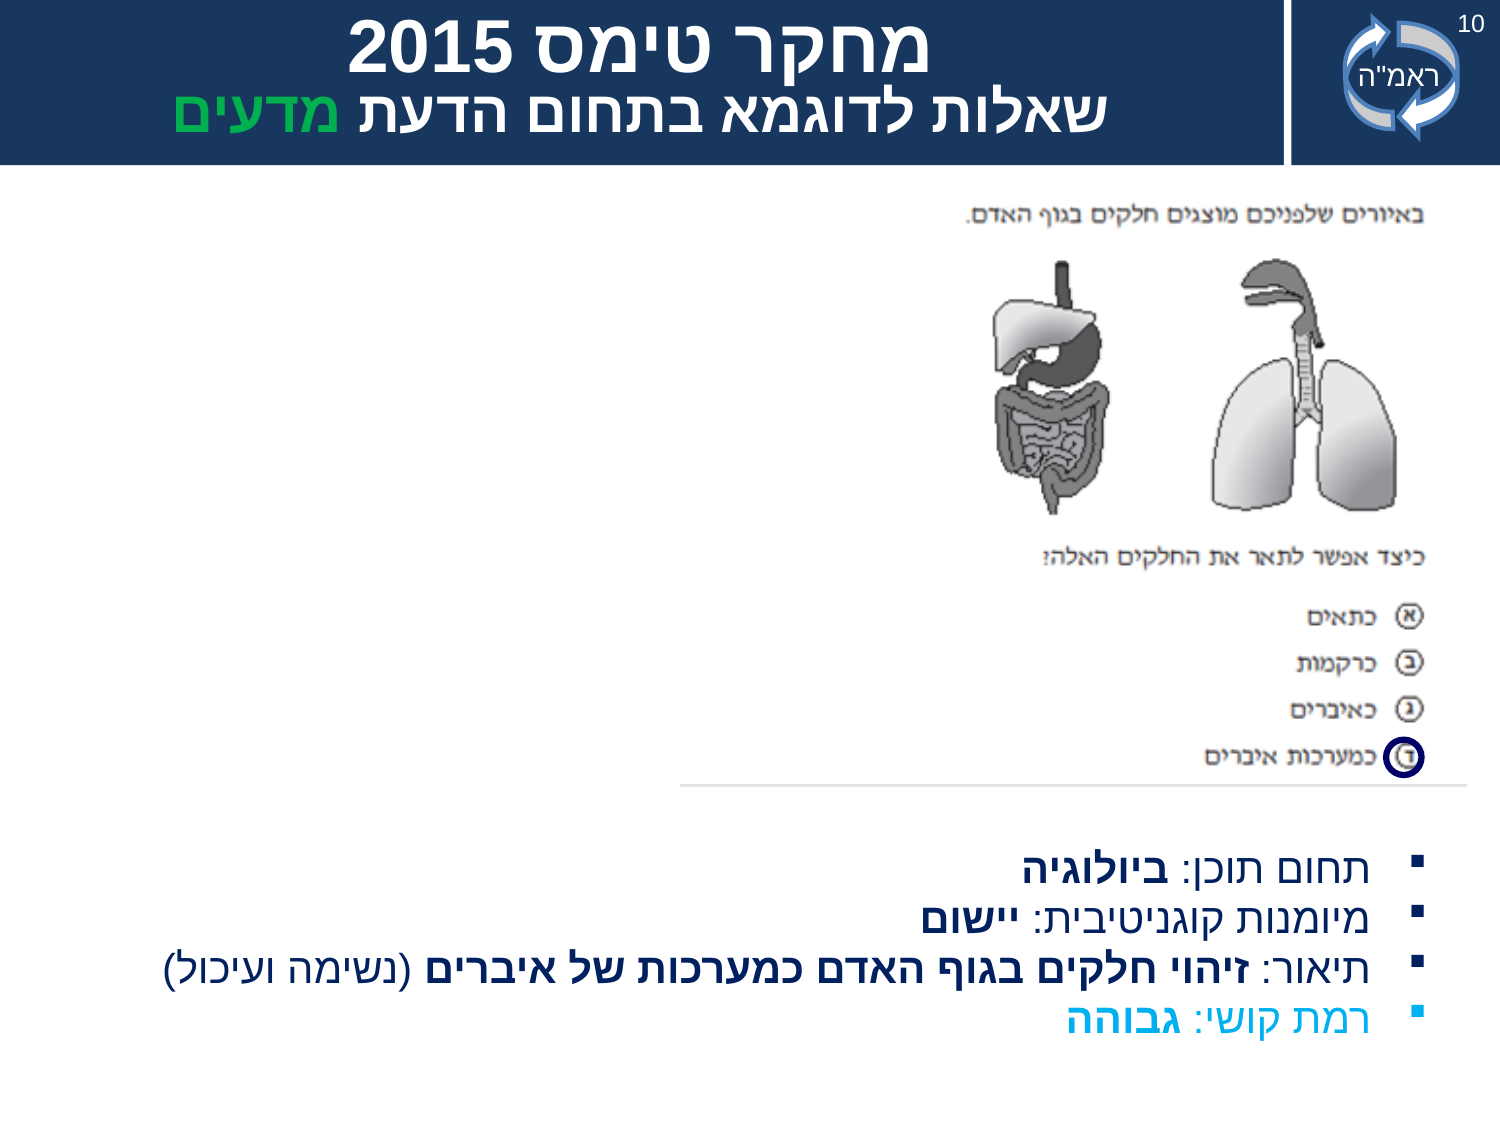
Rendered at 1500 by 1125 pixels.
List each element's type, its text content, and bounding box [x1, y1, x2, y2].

title מחקר טימס 2015 שאלות לדוגמא בתחום הדעת מדעים [0, 0, 1282, 161]
text_box 10 [1423, 0, 1500, 45]
list תחום תוכן: ביולוגיה מיומנות קוגניטיבית: יישום תיאור: זיהוי חלקים בגוף האדם כמערכות של איברים (נשימה ועיכול) רמת קושי: גבוהה [0, 834, 1471, 1083]
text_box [679, 181, 1468, 788]
